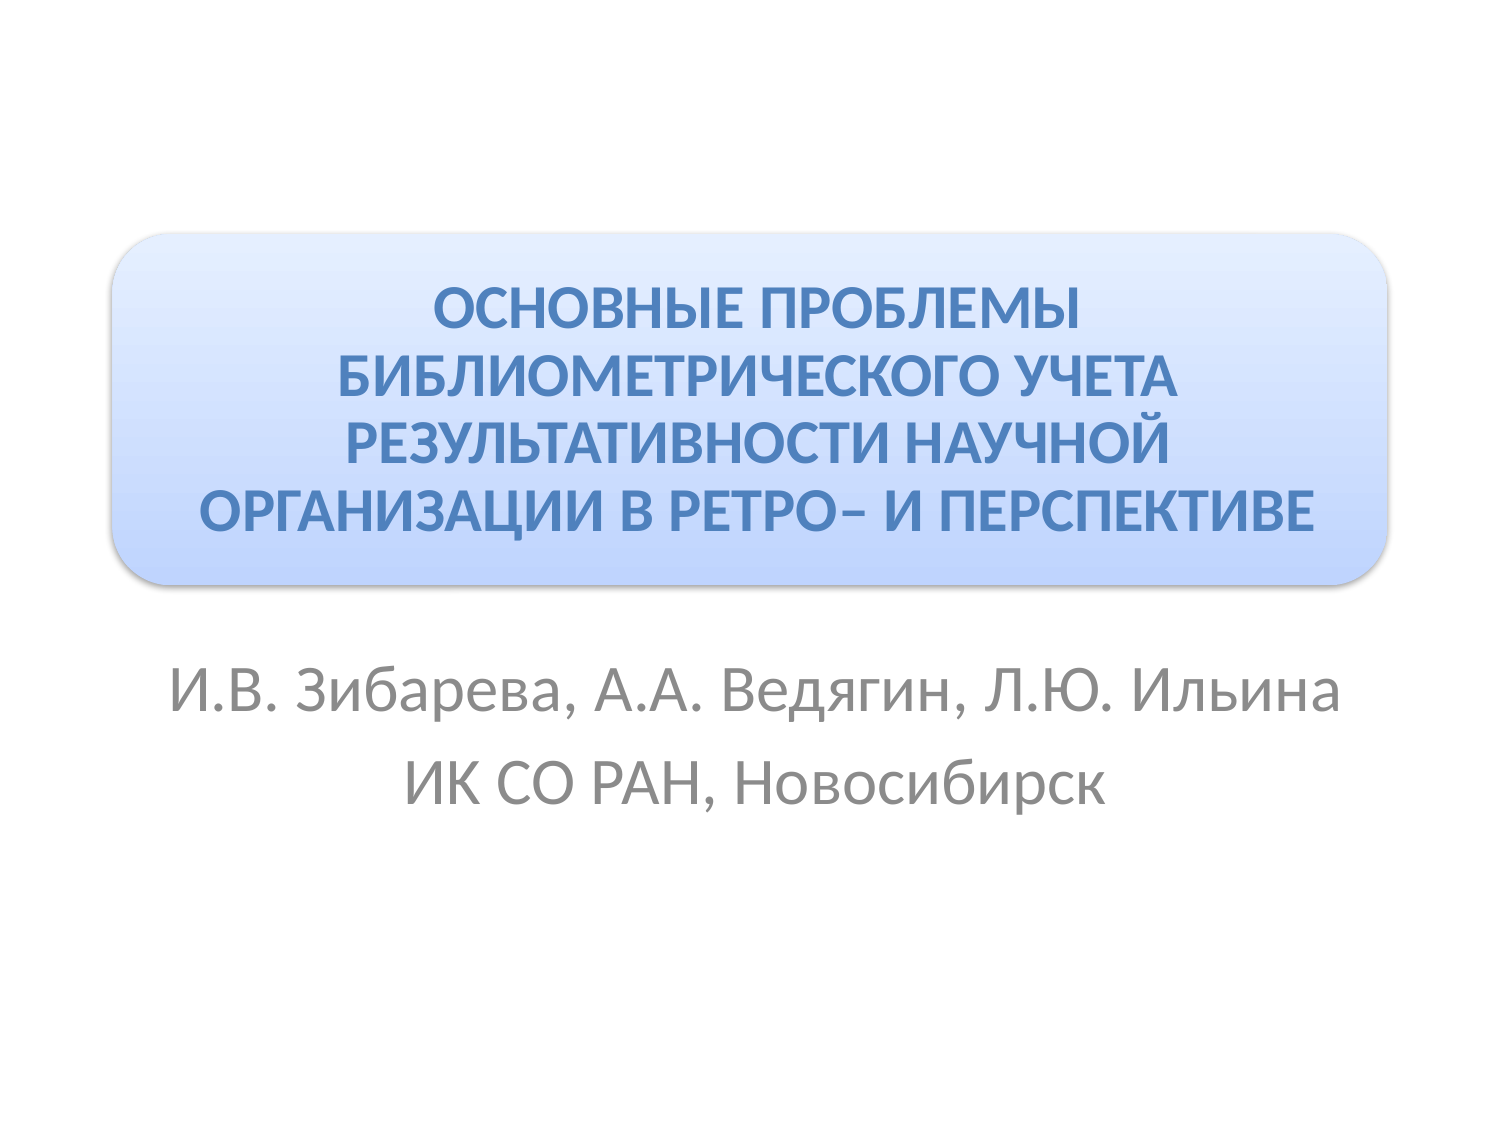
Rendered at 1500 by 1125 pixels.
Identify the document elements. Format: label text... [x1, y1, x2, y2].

subtitle И.В. Зибарева, А.А. Ведягин, Л.Ю. Ильина ИK СО РАН, Новосибирск [123, 637, 1388, 926]
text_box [112, 231, 1388, 591]
